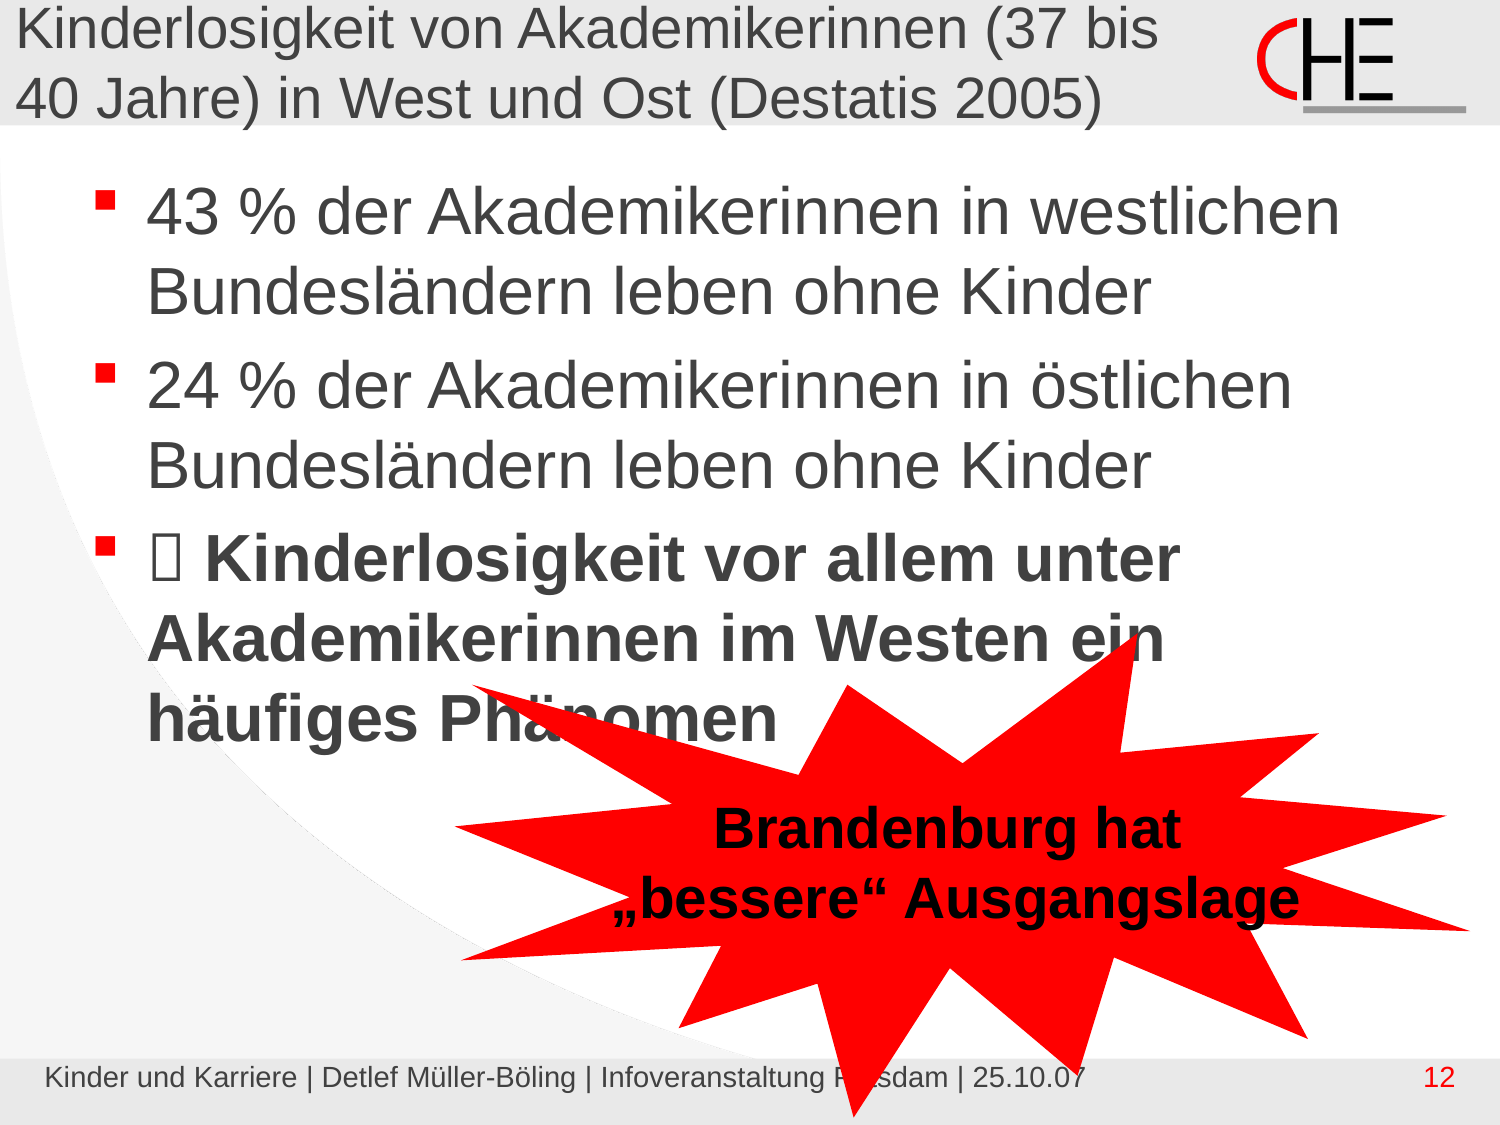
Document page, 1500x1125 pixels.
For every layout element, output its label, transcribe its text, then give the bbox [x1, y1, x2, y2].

footer Kinder und Karriere | Detlef Müller-Böling | Infoveranstaltung Potsdam | 25.10.07 [29, 1051, 1235, 1125]
text_box [0, 0, 1500, 126]
picture [1086, 924, 1316, 1058]
picture [0, 158, 1316, 1058]
text_box Brandenburg hat „bessere“ Ausgangslage [454, 633, 1471, 1118]
slide_number 12 [1257, 1051, 1471, 1125]
picture [898, 970, 1046, 1051]
list 43 % der Akademikerinnen in westlichen Bundesländern leben ohne Kinder 24 % der Akademikerinnen in östlichen Bundesländern leben ohne Kinder  Kinderlosigkeit vor allem unter Akademikerinnen im Westen ein häufiges Phänomen [75, 160, 1425, 904]
